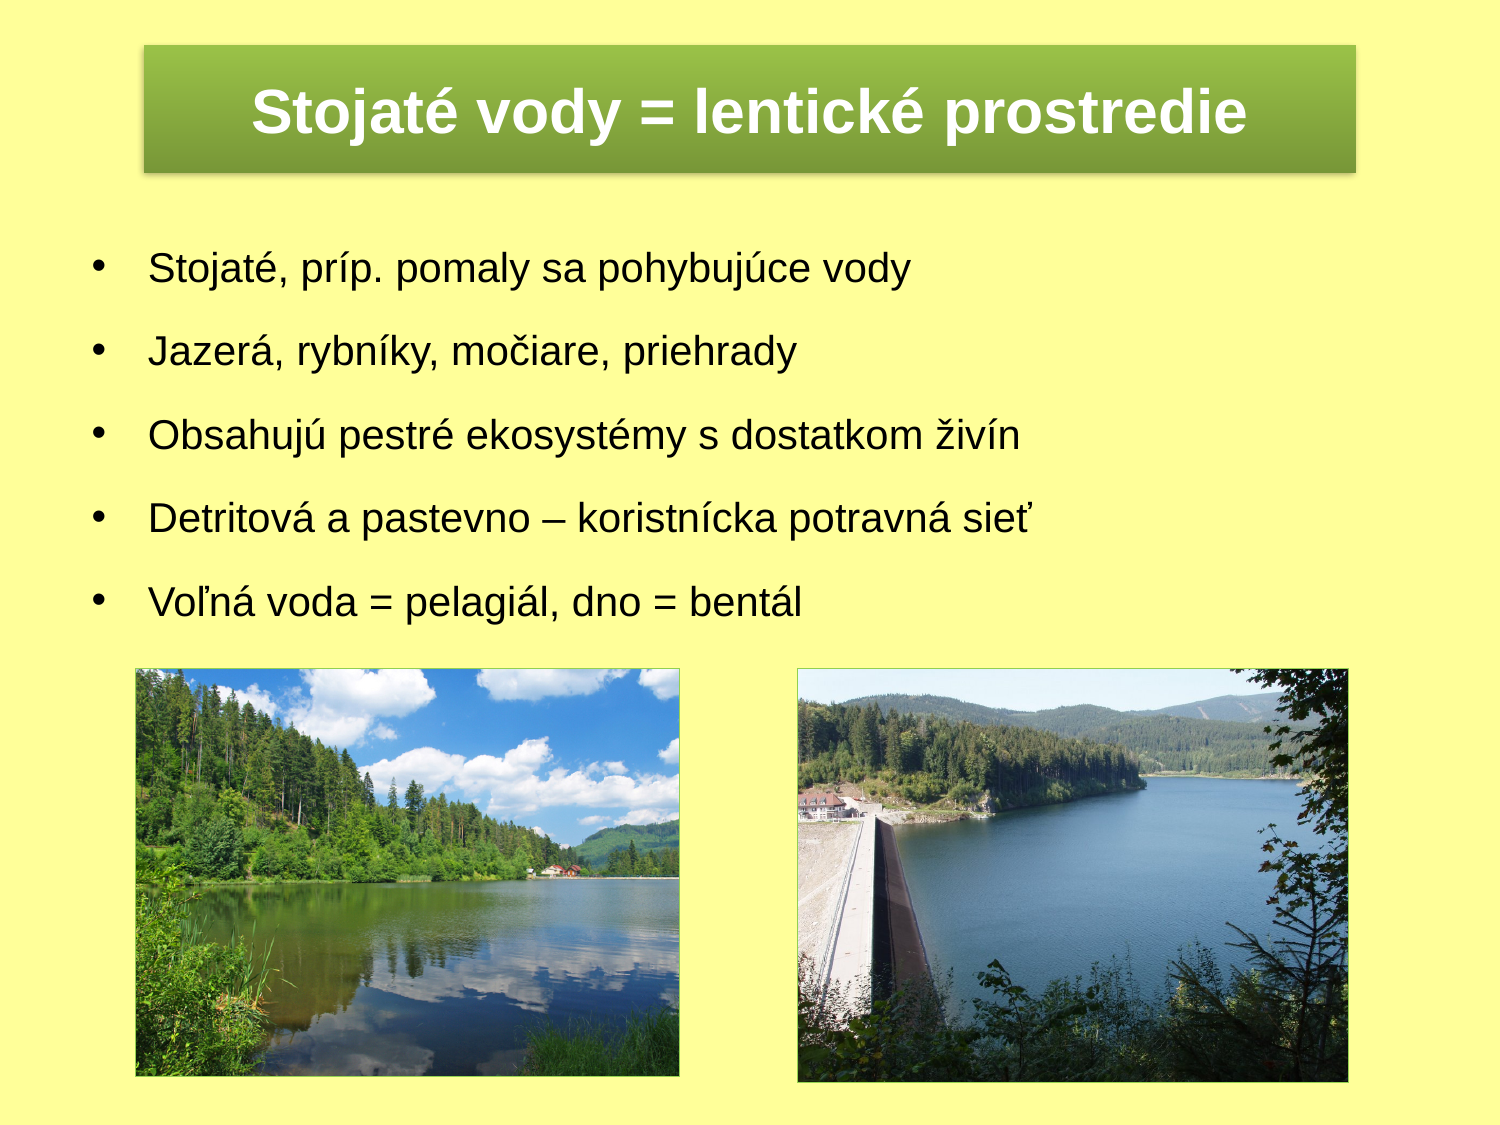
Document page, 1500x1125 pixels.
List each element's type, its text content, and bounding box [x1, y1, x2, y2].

list Stojaté, príp. pomaly sa pohybujúce vody Jazerá, rybníky, močiare, priehrady Obsahujú pestré ekosystémy s dostatkom živín Detritová a pastevno – koristnícka potravná sieť Voľná voda = pelagiál, dno = bentál [76, 208, 1427, 686]
picture [796, 668, 1349, 1083]
title Stojaté vody = lentické prostredie [144, 45, 1356, 173]
picture [135, 668, 680, 1077]
